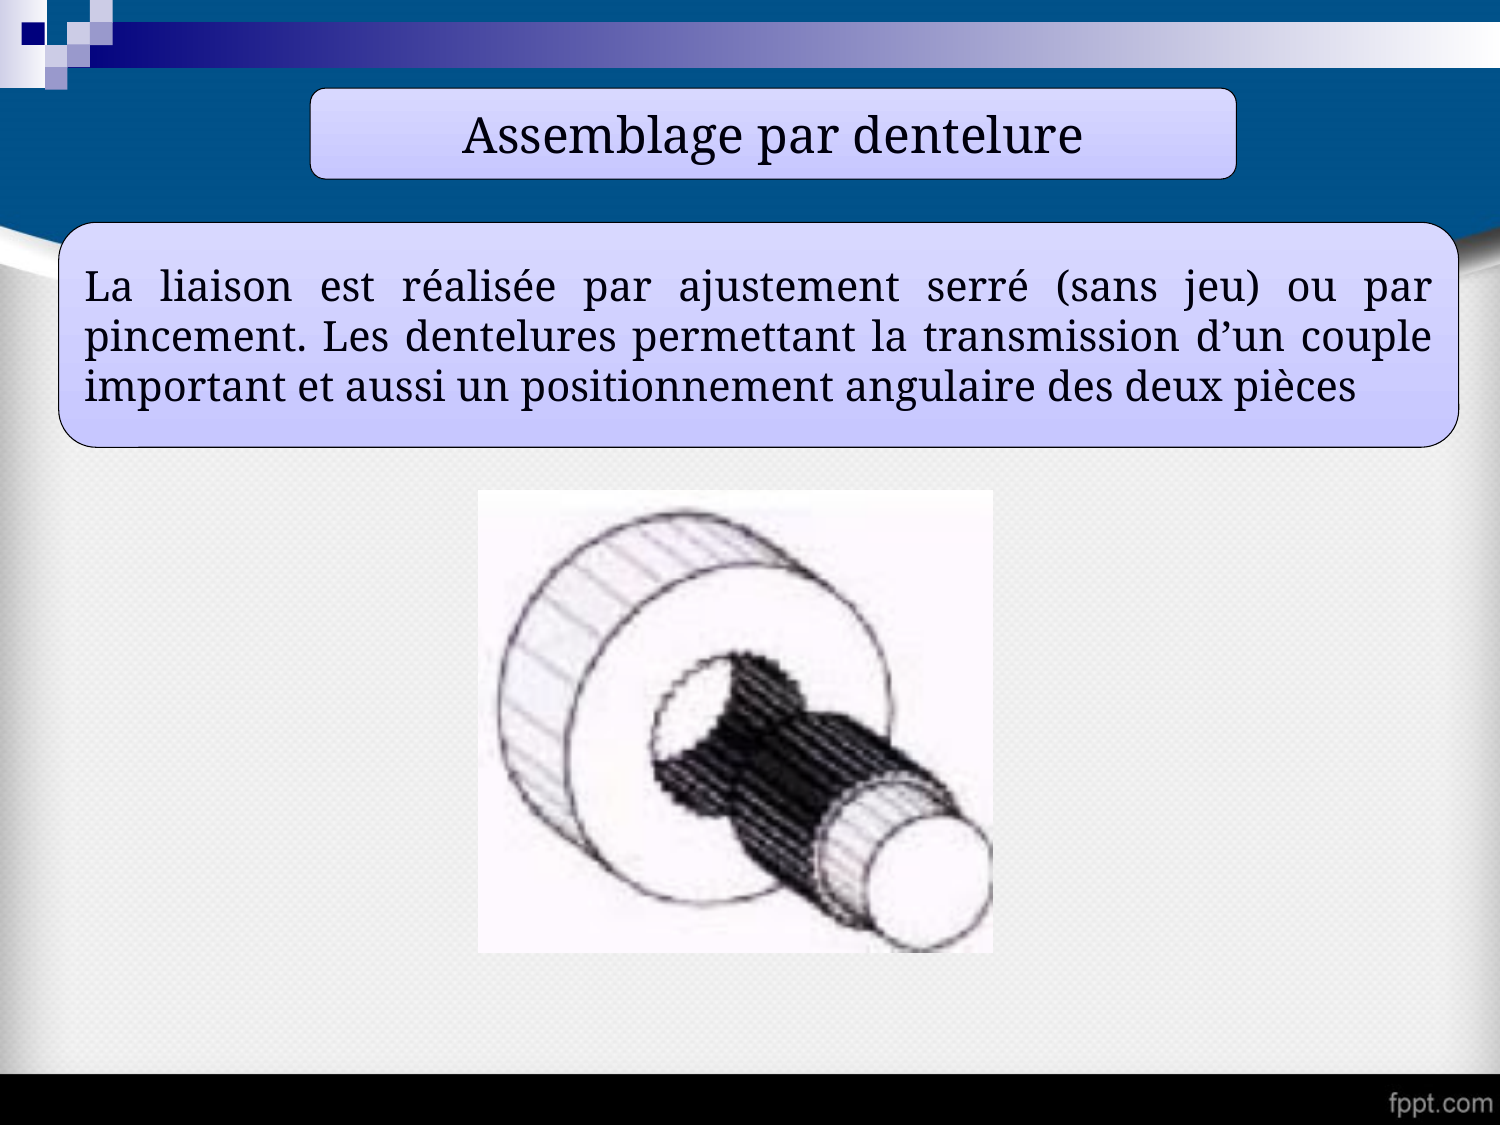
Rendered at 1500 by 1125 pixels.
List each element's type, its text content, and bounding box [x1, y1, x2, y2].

text_box Assemblage par dentelure [309, 87, 1237, 180]
picture [113, 0, 1500, 22]
picture [0, 67, 1500, 1125]
picture [47, 0, 89, 45]
text_box La liaison est réalisée par ajustement serré (sans jeu) ou par pincement. Les dentelures permettant la transmission d’un couple important et aussi un positionnement angulaire des deux pièces [58, 221, 1460, 448]
